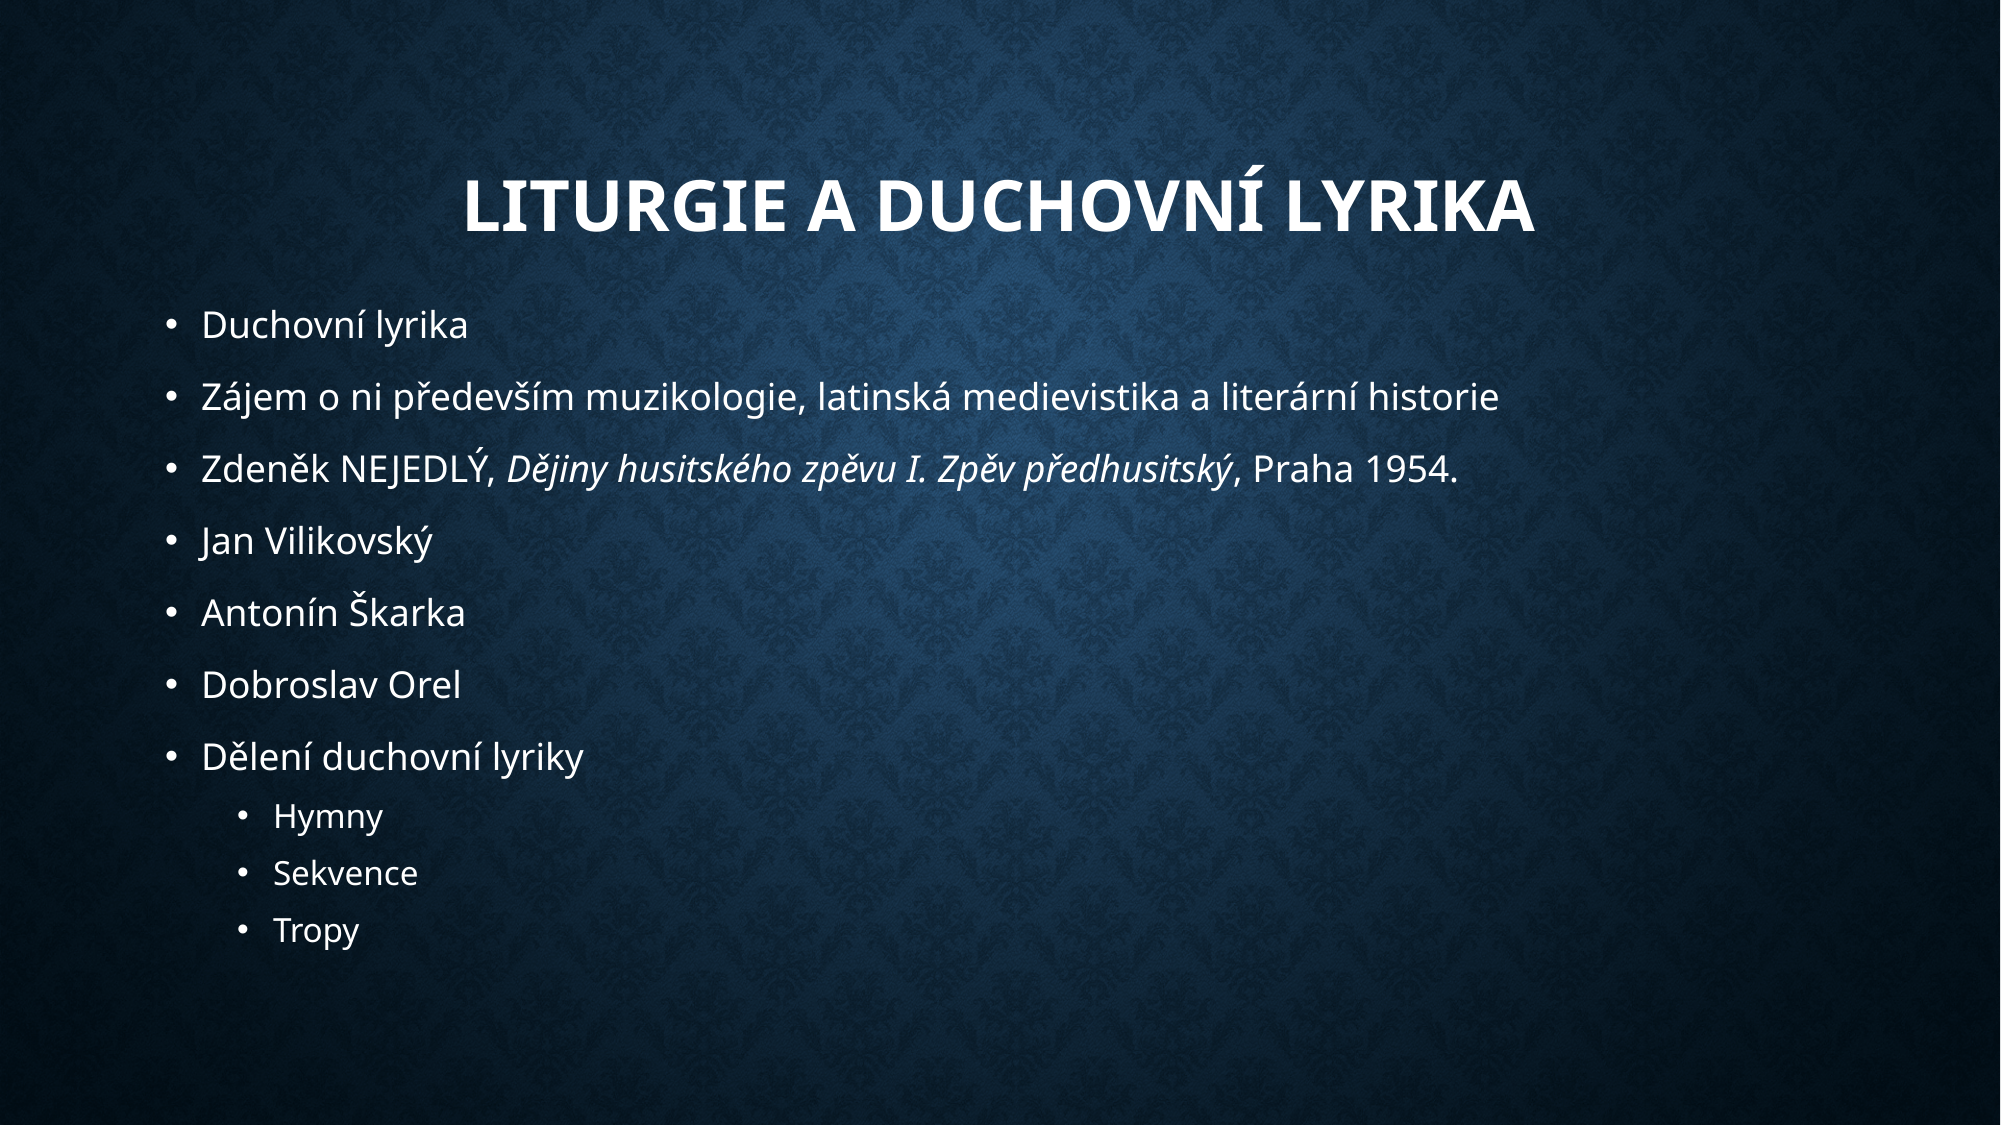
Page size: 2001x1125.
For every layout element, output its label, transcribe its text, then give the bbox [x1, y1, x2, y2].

title Liturgie a duchovní lyrika [149, 99, 1849, 318]
list Duchovní lyrika Zájem o ni především muzikologie, latinská medievistika a literární historie Zdeněk NEJEDLÝ, Dějiny husitského zpěvu I. Zpěv předhusitský, Praha 1954. Jan Vilikovský Antonín Škarka Dobroslav Orel Dělení duchovní lyriky Hymny Sekvence Tropy [150, 285, 1849, 957]
